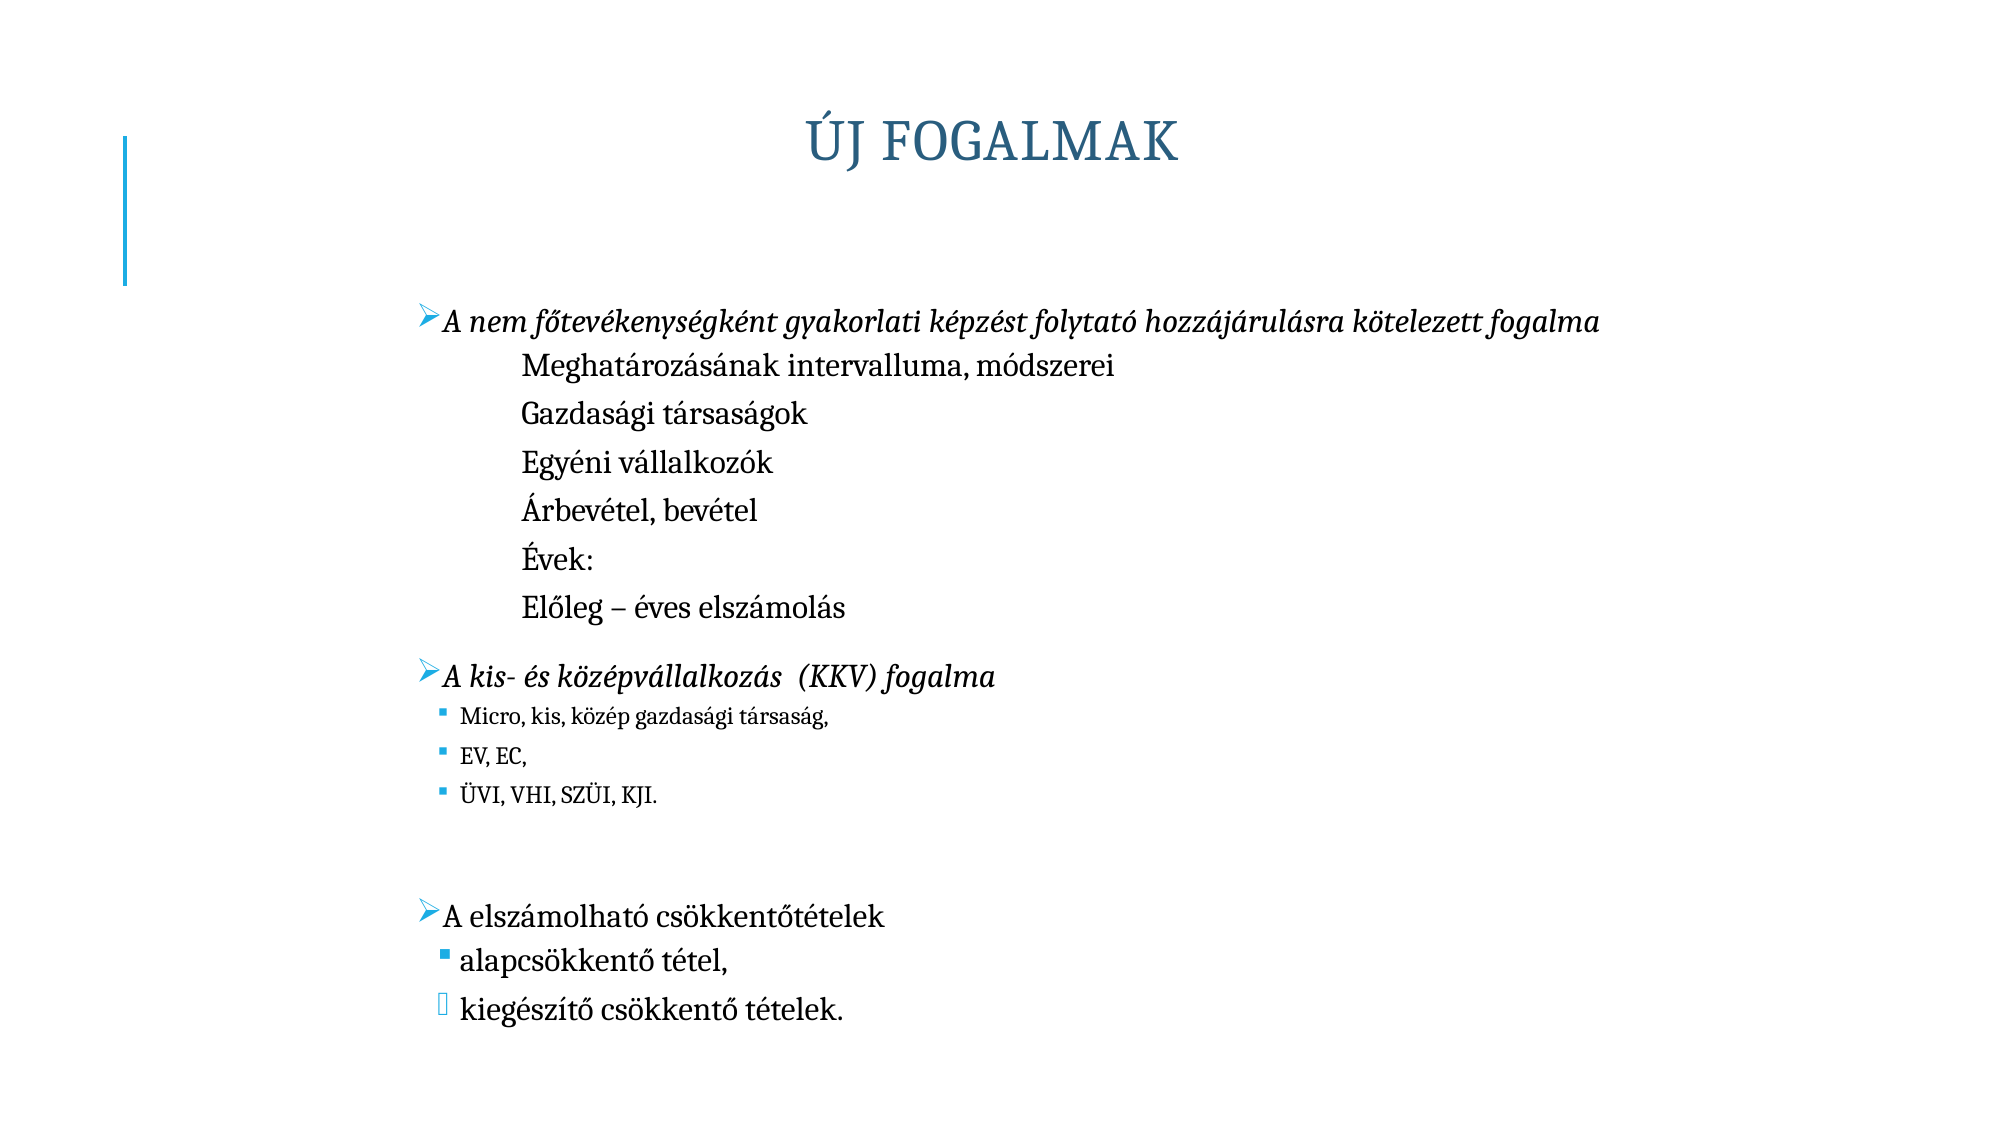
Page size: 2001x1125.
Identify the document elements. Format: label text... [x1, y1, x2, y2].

title Új fogalmak [149, 101, 1851, 187]
list A nem főtevékenységként gyakorlati képzést folytató hozzájárulásra kötelezett fogalma Meghatározásának intervalluma, módszerei Gazdasági társaságok Egyéni vállalkozók Árbevétel, bevétel Évek: Előleg – éves elszámolás A kis- és középvállalkozás (KKV) fogalma Micro, kis, közép gazdasági társaság, EV, EC, ÜVI, VHI, SZÜI, KJI. A elszámolható csökkentőtételek alapcsökkentő tétel, kiegészítő csökkentő tételek. [408, 295, 1850, 1013]
